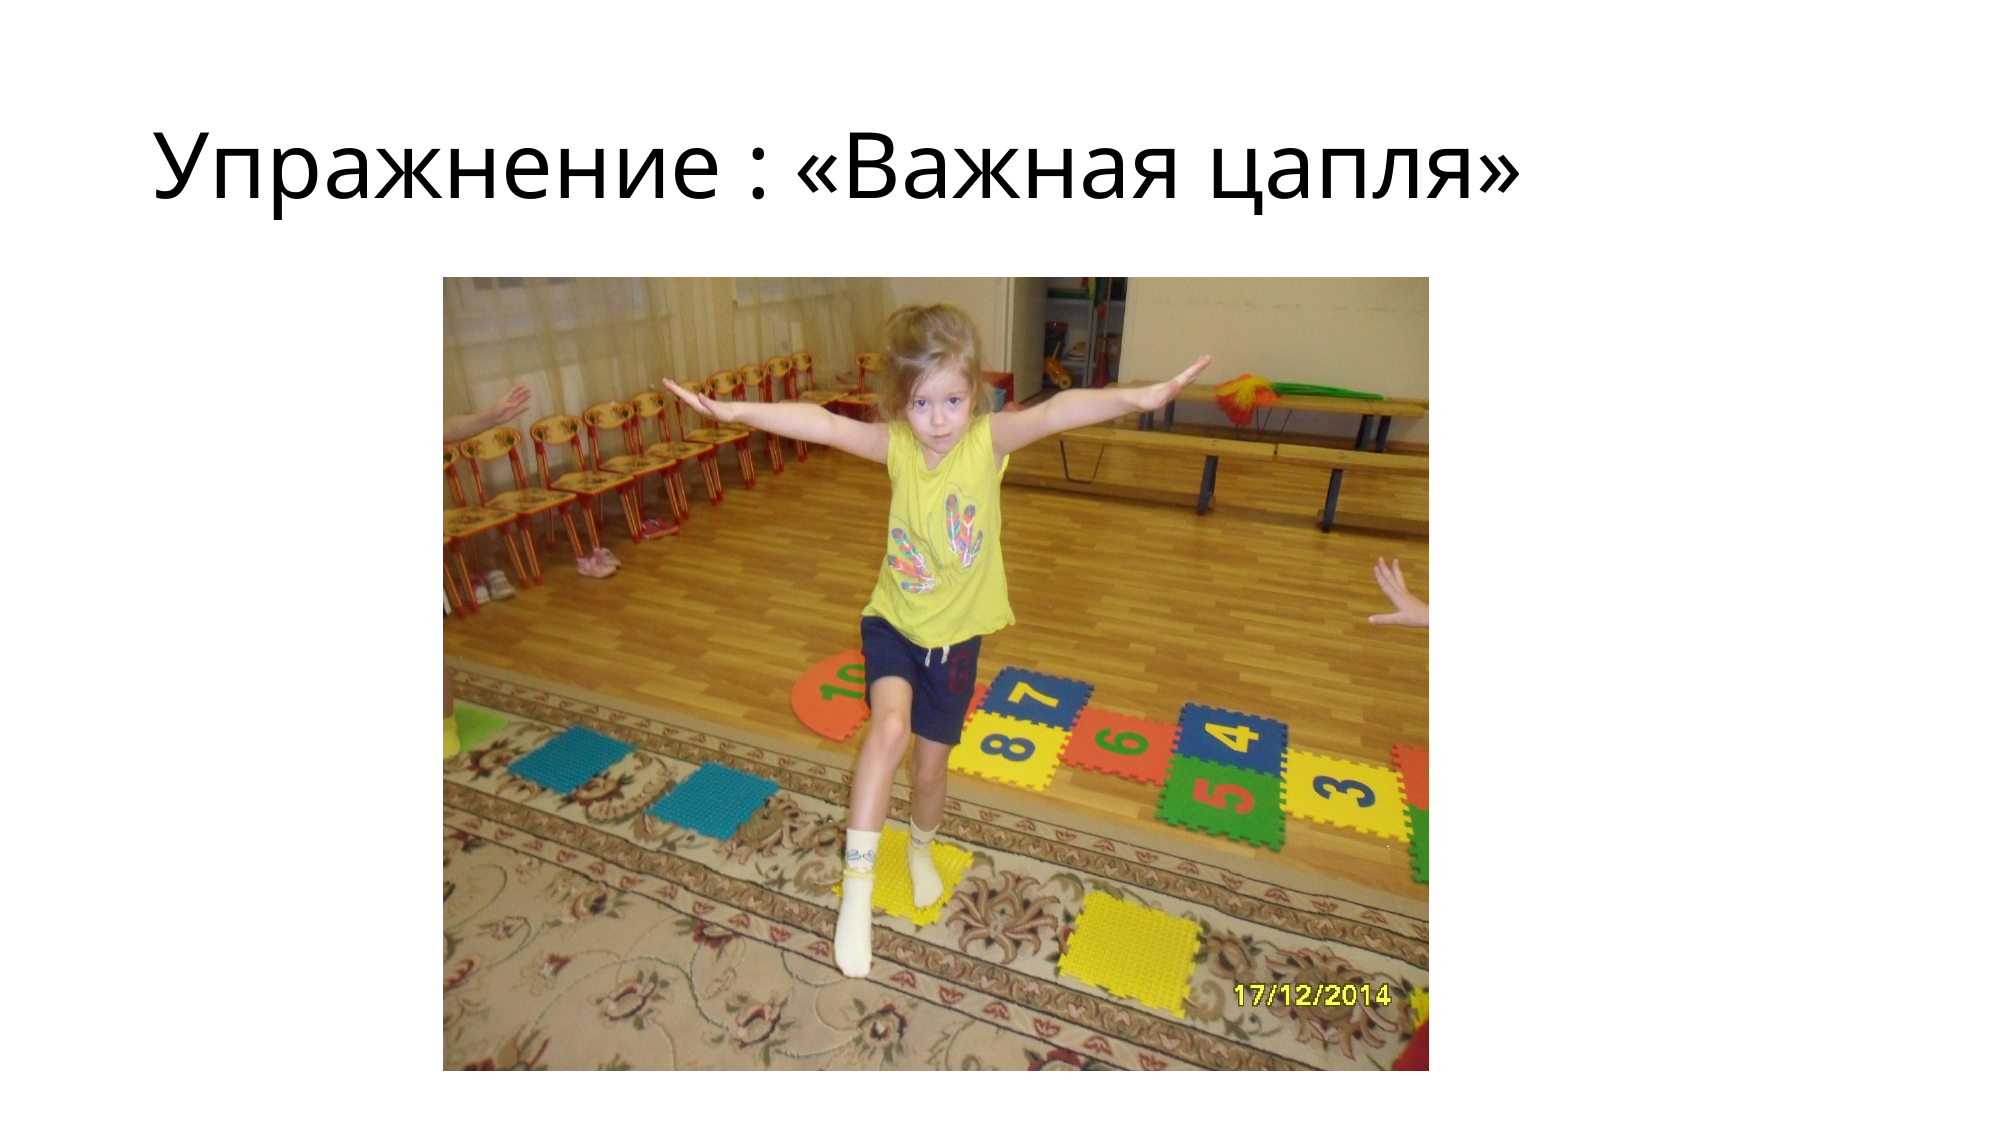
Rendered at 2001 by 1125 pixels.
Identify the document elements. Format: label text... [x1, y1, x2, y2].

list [443, 277, 1429, 1071]
title Упражнение : «Важная цапля» [137, 59, 1863, 278]
